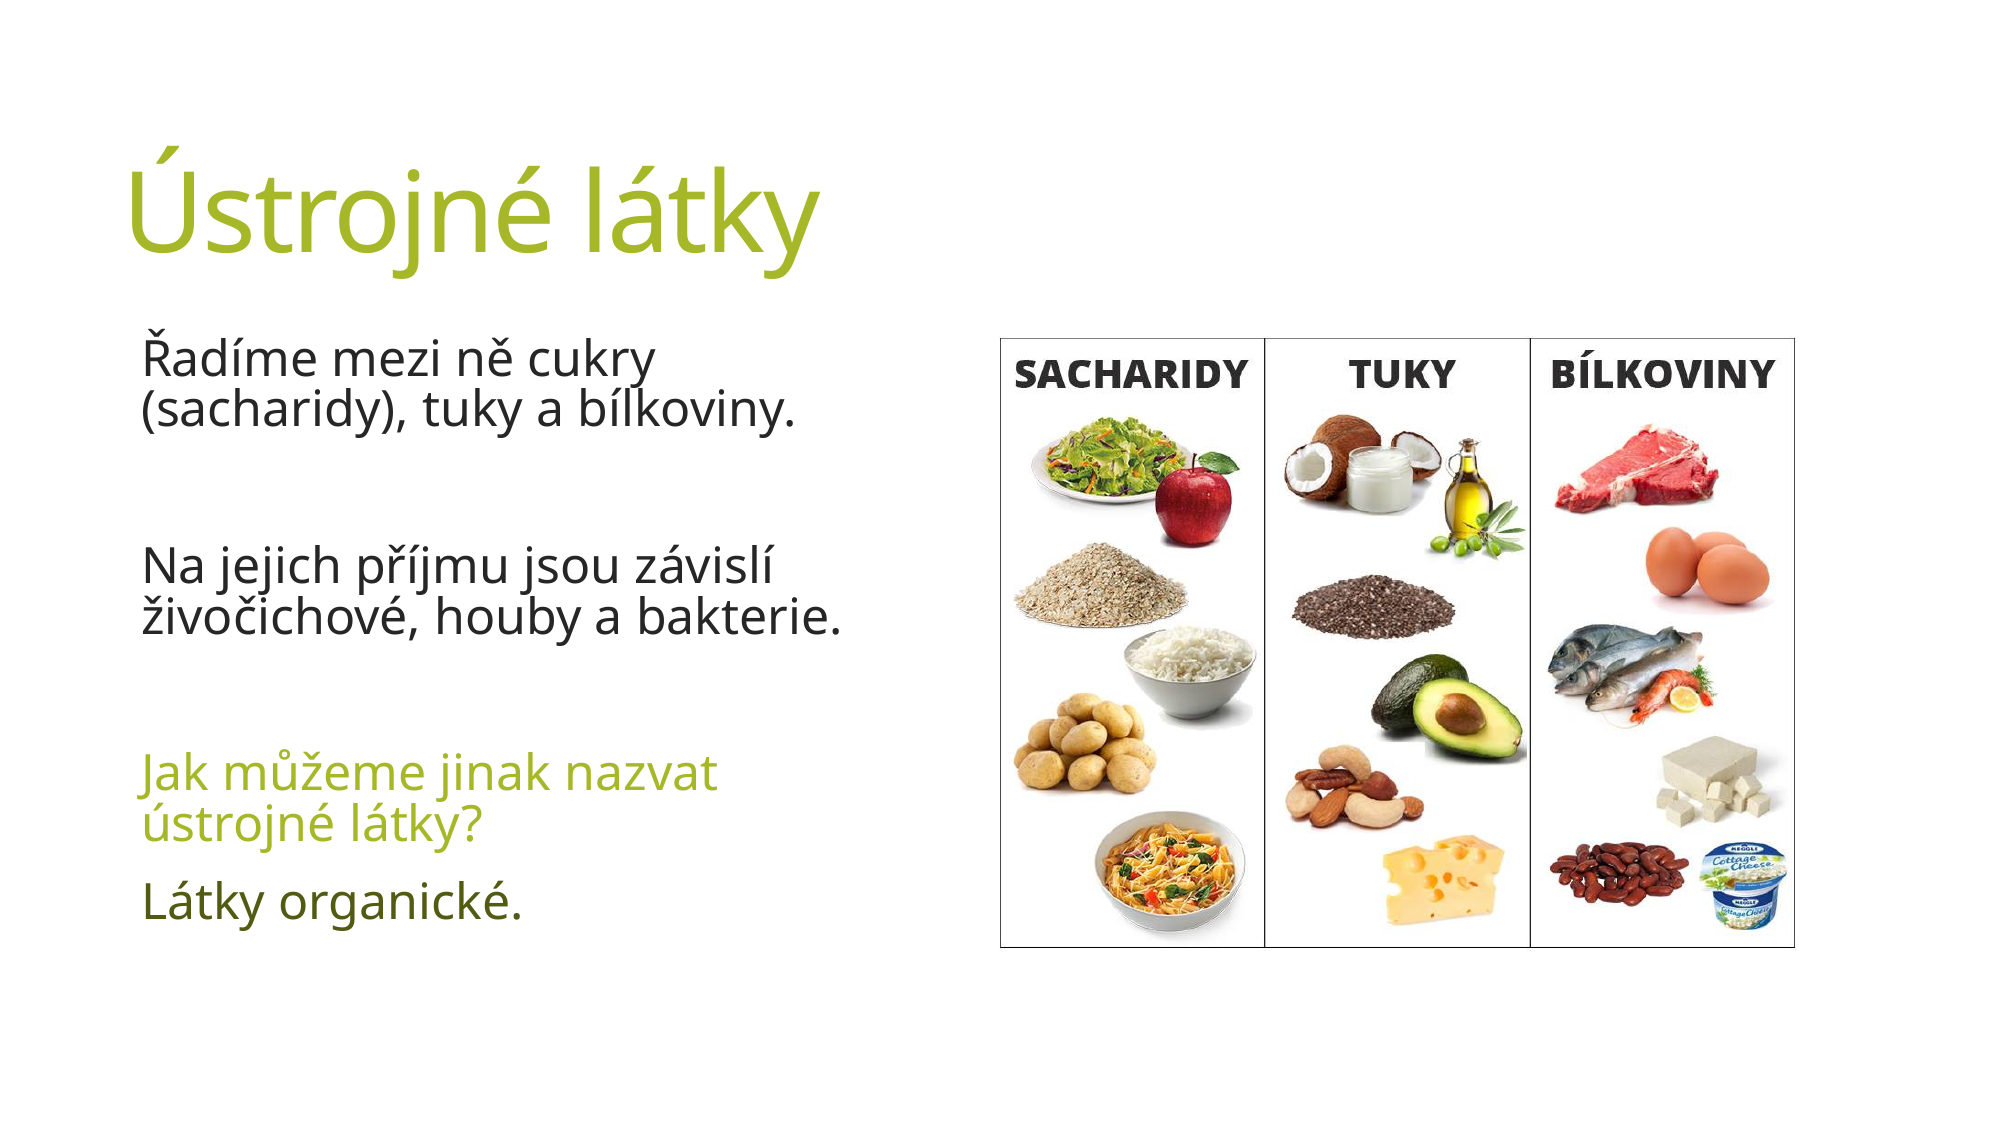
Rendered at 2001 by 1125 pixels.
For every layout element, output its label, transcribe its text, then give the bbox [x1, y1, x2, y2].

list Řadíme mezi ně cukry (sacharidy), tuky a bílkoviny. Na jejich příjmu jsou závislí živočichové, houby a bakterie. Jak můžeme jinak nazvat ústrojné látky? Látky organické. [111, 327, 876, 946]
picture [984, 327, 1810, 973]
title Ústrojné látky [107, 81, 1875, 354]
